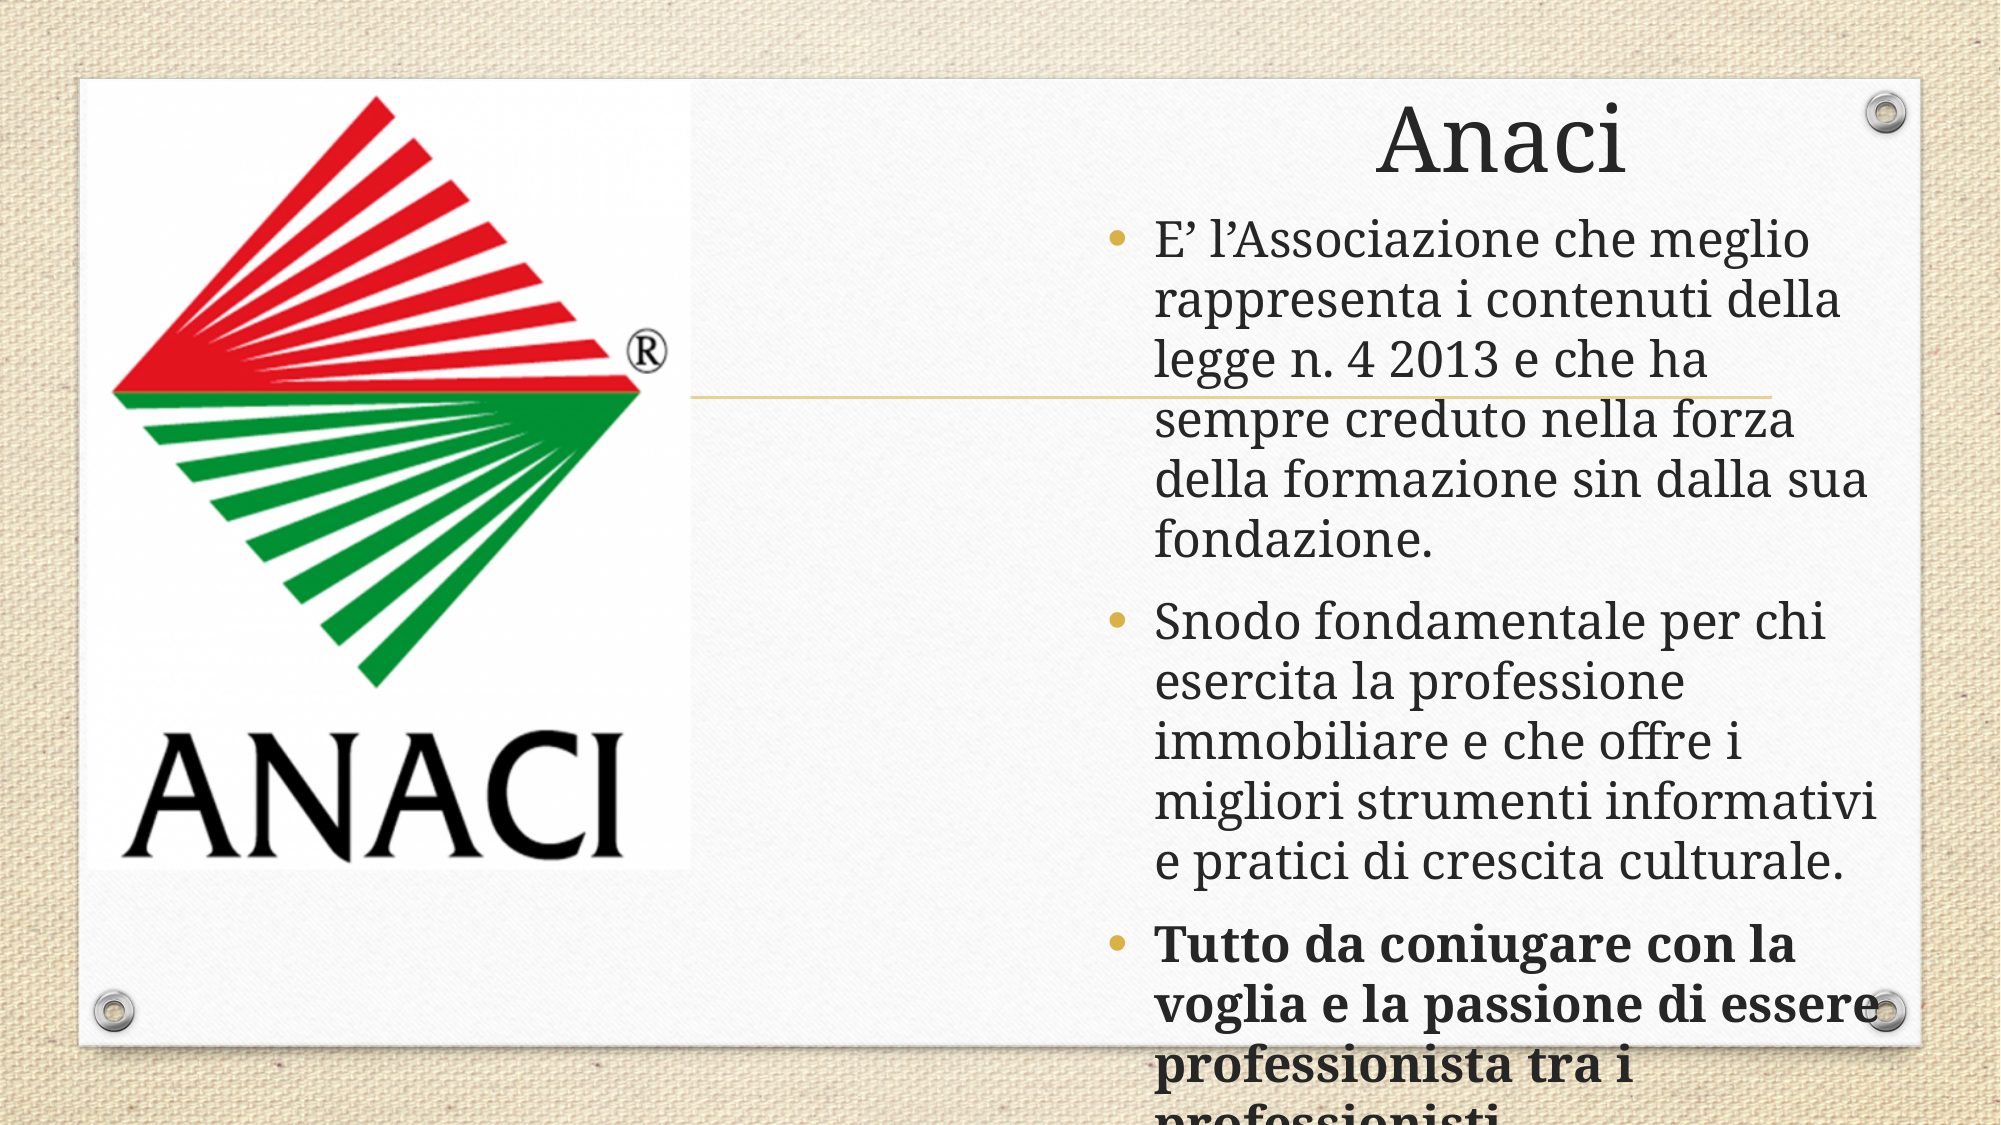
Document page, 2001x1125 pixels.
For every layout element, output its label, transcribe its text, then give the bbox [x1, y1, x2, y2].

picture [0, 0, 2001, 1125]
title Anaci [1091, 47, 1913, 225]
list E’ l’Associazione che meglio rappresenta i contenuti della legge n. 4 2013 e che ha sempre creduto nella forza della formazione sin dalla sua fondazione. Snodo fondamentale per chi esercita la professione immobiliare e che offre i migliori strumenti informativi e pratici di crescita culturale. Tutto da coniugare con la voglia e la passione di essere professionista tra i professionisti [1092, 200, 1914, 1078]
